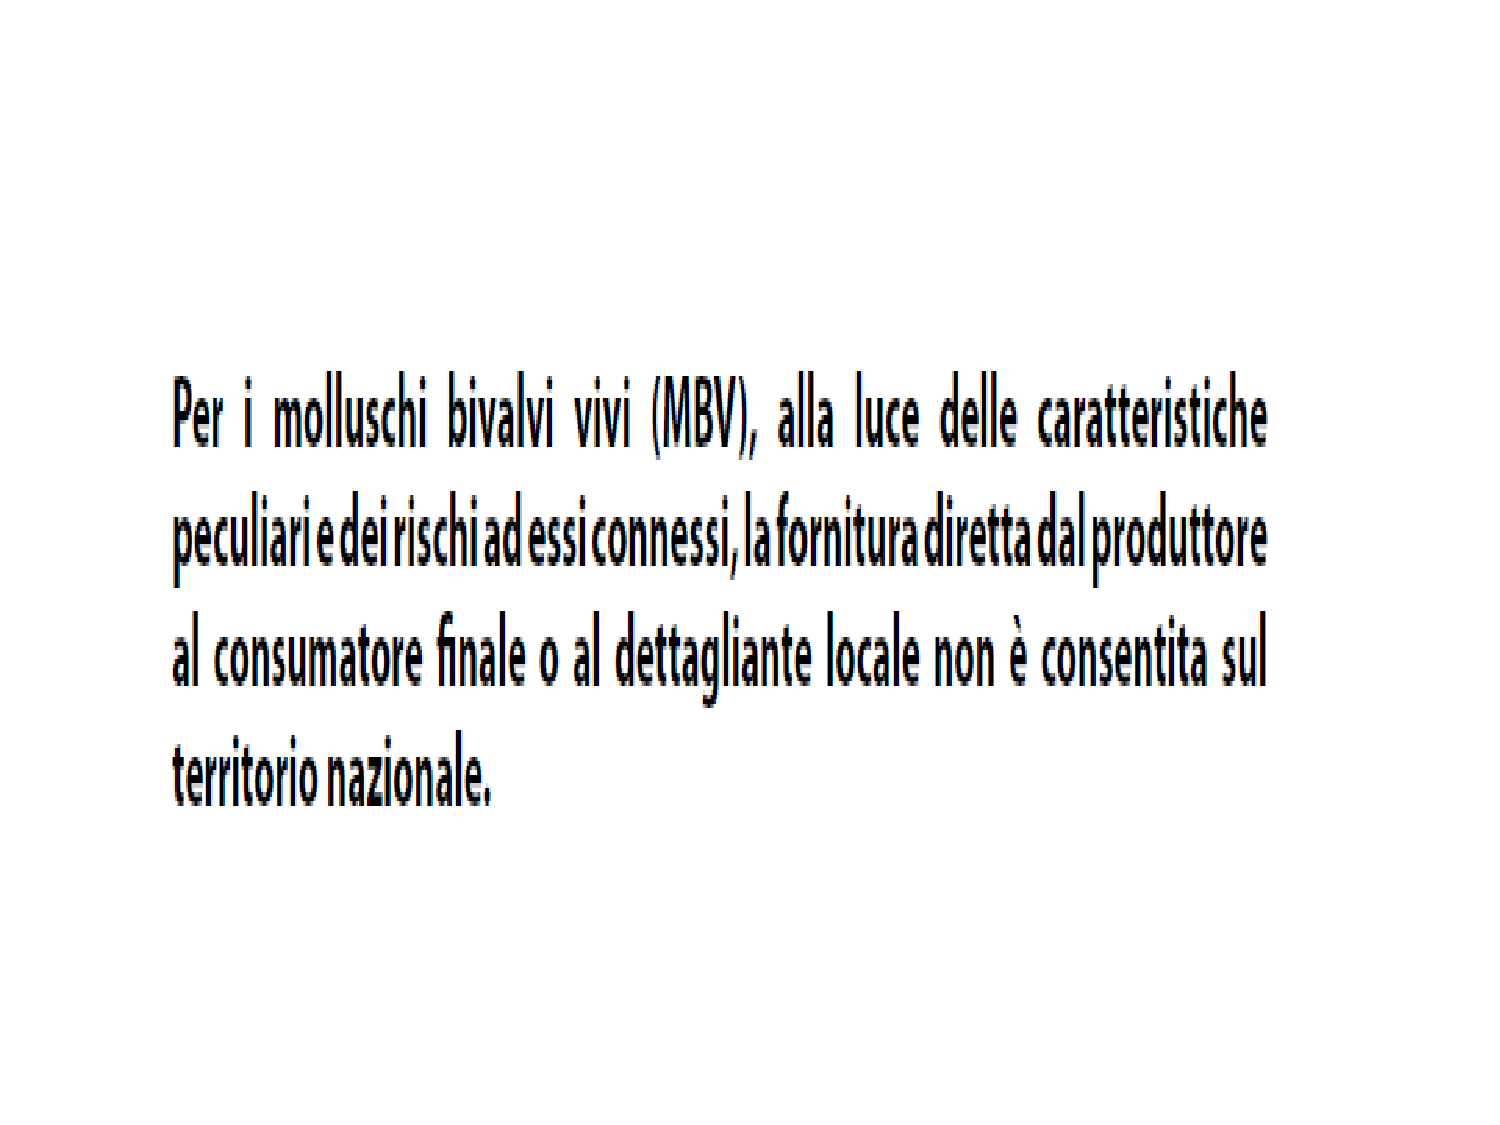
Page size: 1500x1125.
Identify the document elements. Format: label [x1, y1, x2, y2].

picture [138, 314, 1362, 847]
